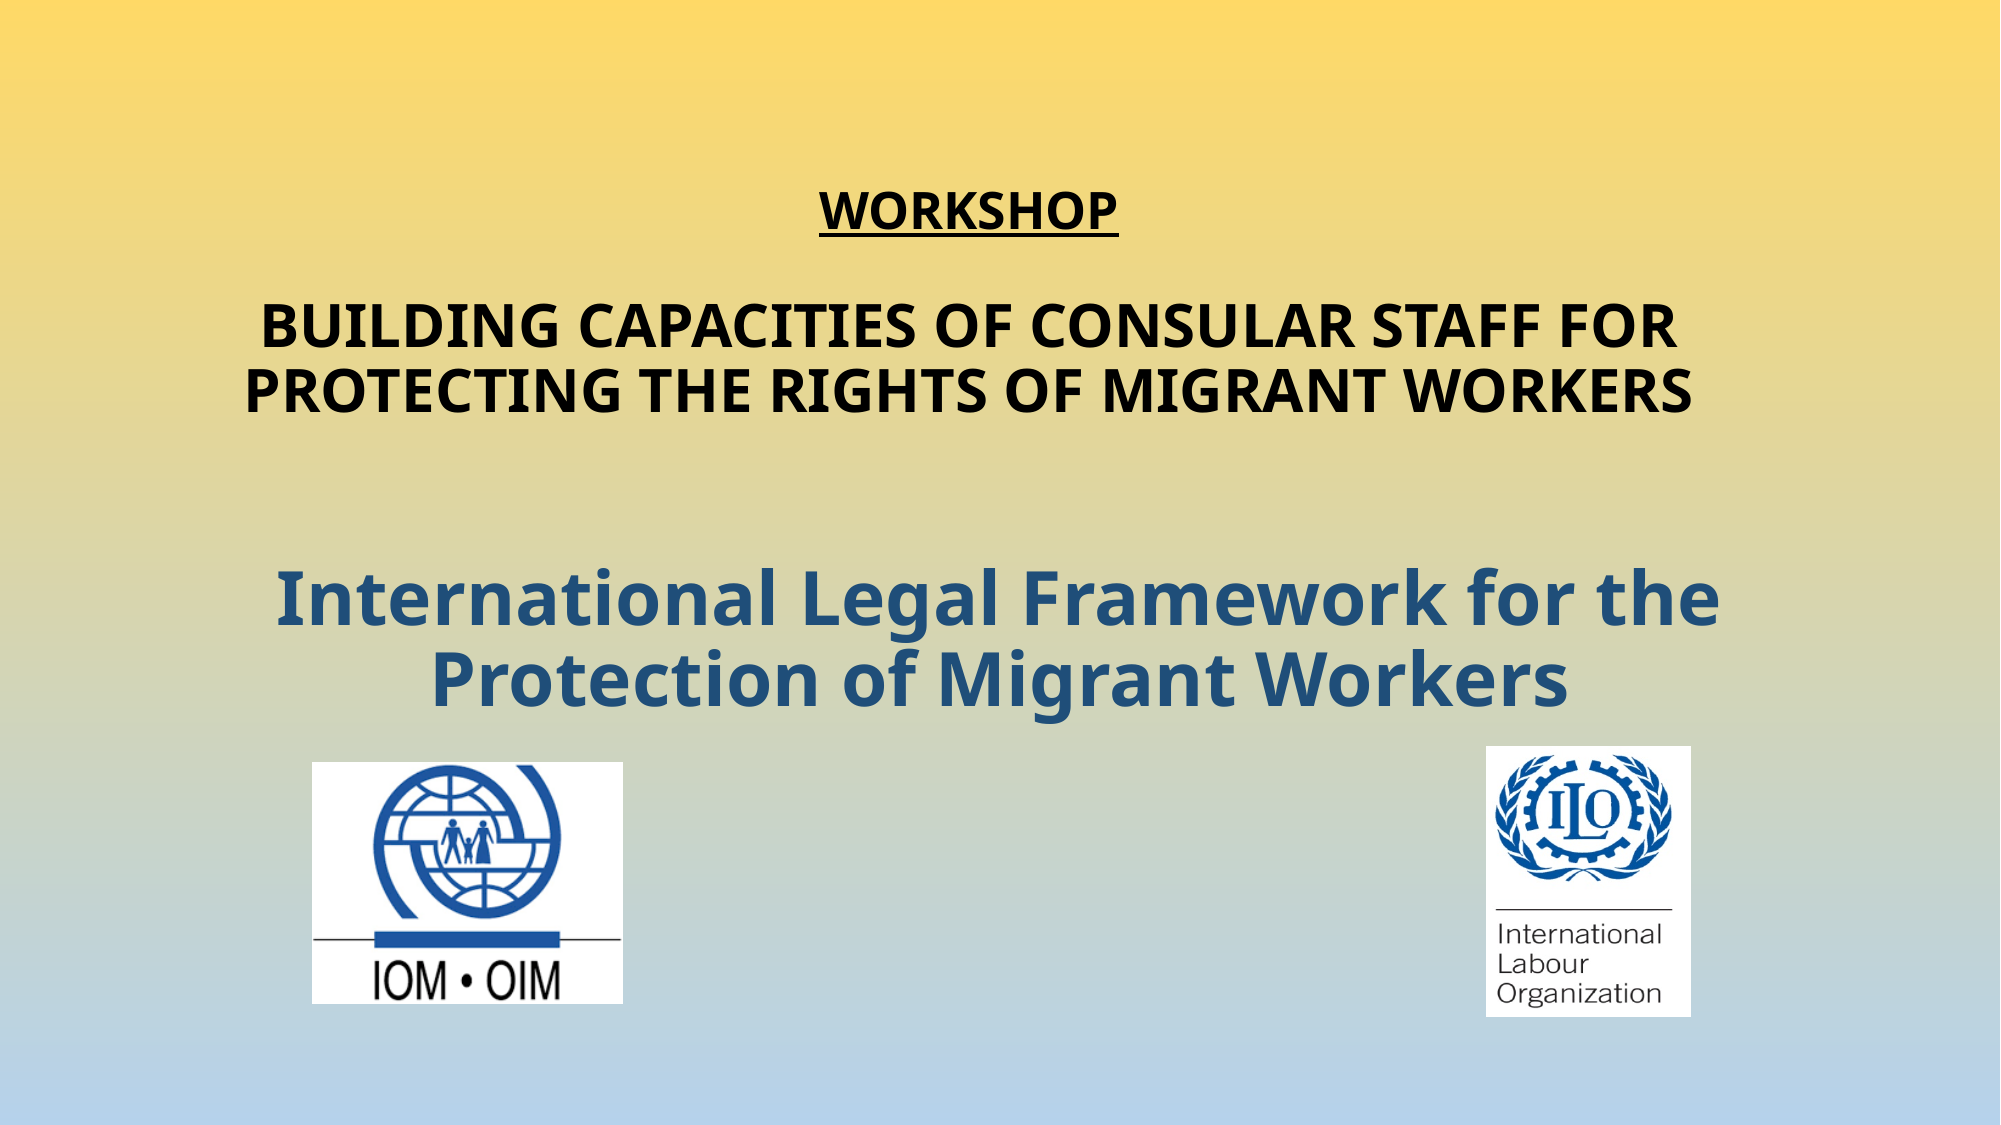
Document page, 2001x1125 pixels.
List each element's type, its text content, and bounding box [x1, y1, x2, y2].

picture [1486, 746, 1691, 1017]
subtitle International Legal Framework for the Protection of Migrant Workers [249, 553, 1750, 825]
picture [312, 762, 623, 1004]
title WORKSHOP Building Capacities of Consular Staff for Protecting the Rights of Migrant Workers [219, 93, 1720, 434]
